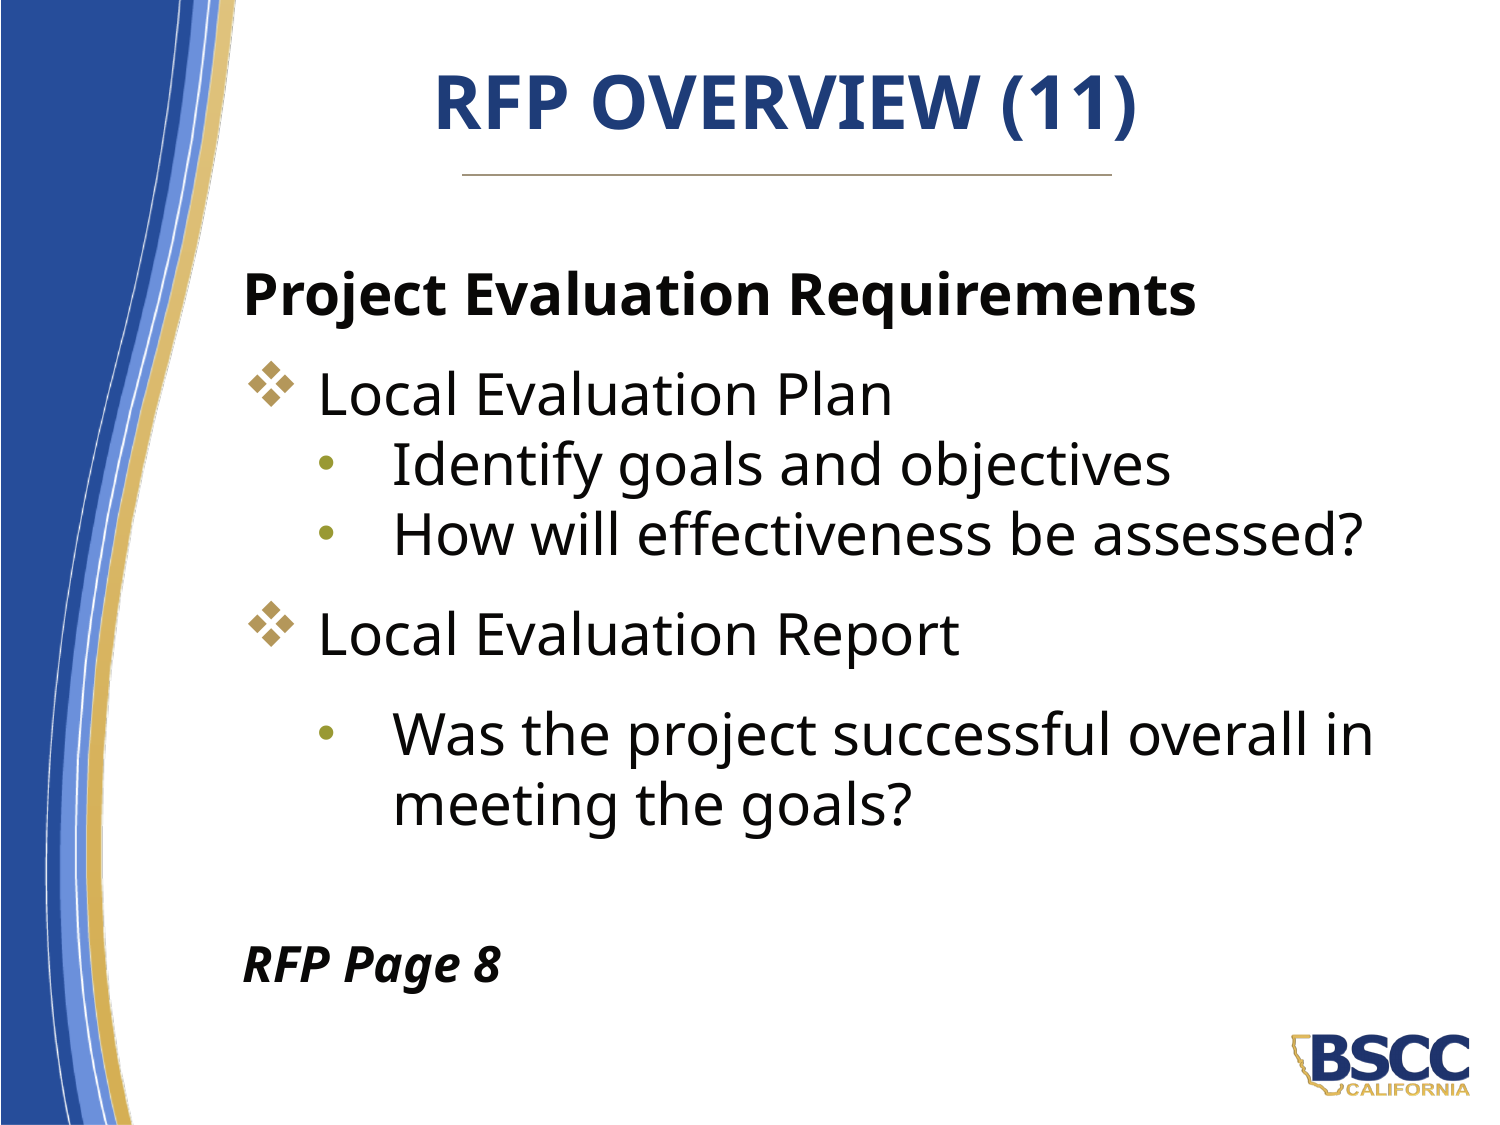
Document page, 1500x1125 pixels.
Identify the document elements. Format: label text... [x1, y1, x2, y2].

picture [1, 0, 242, 1124]
title RFP Overview (11) [77, 0, 1428, 201]
list Project Evaluation Requirements Local Evaluation Plan Identify goals and objectives How will effectiveness be assessed? Local Evaluation Report Was the project successful overall in meeting the goals? RFP Page 8 [227, 249, 1428, 1076]
picture [1290, 1034, 1470, 1097]
